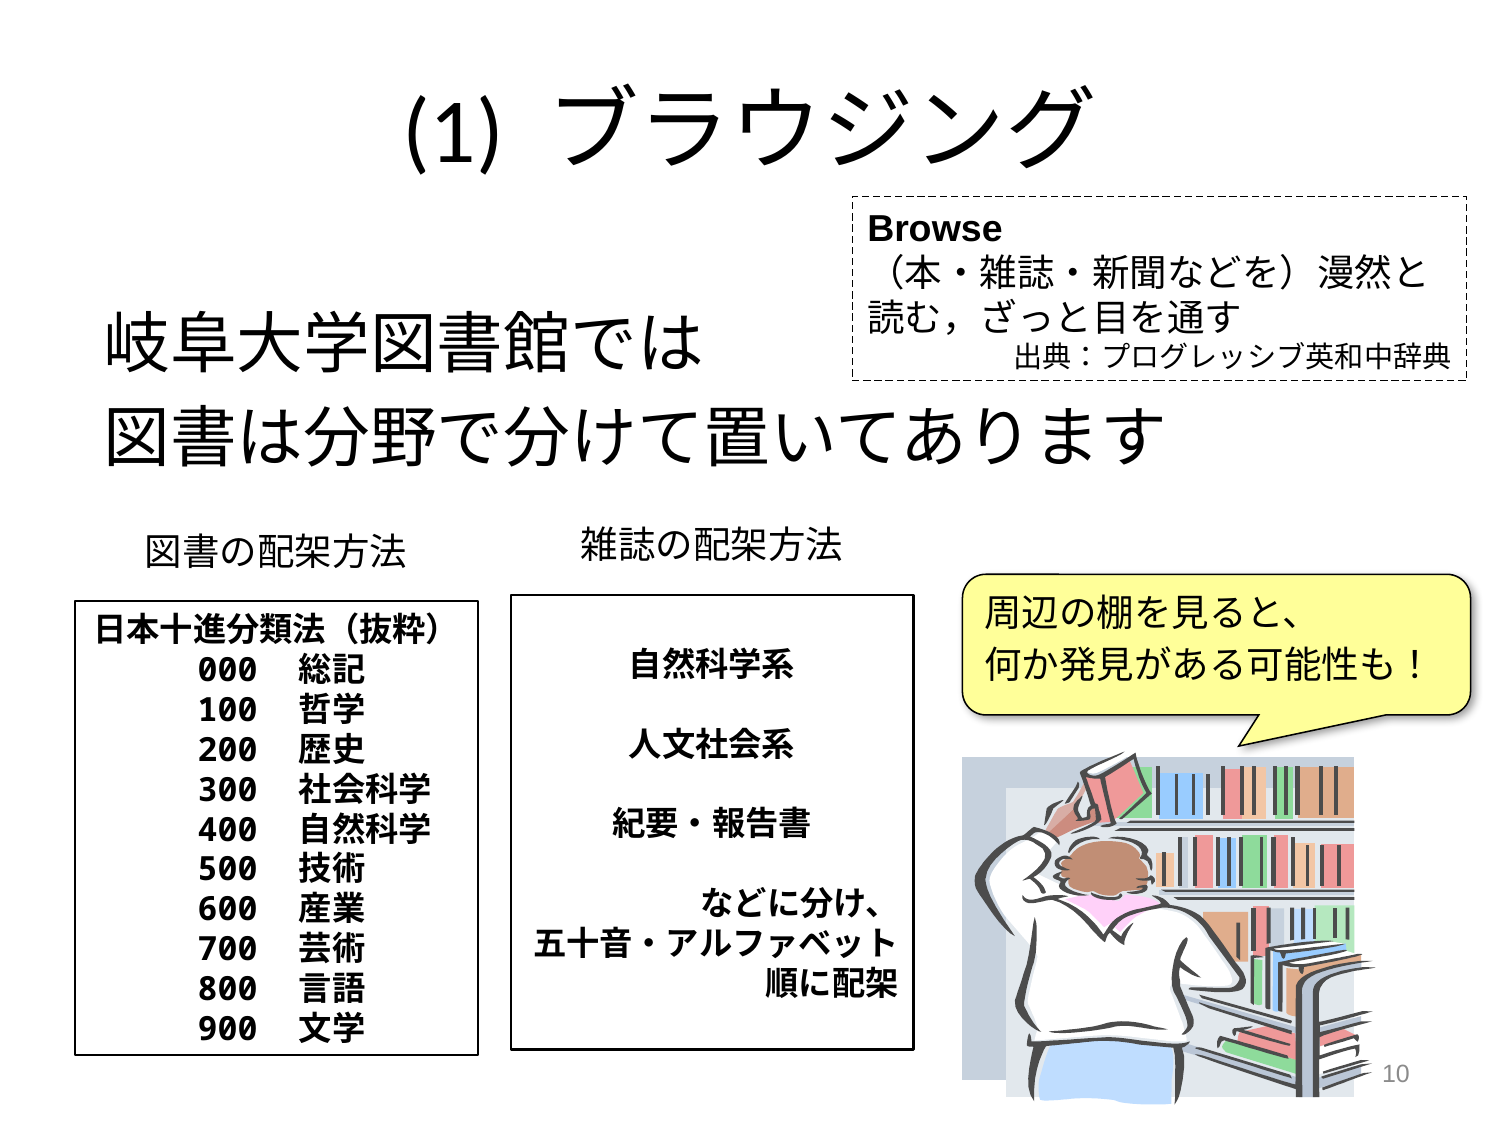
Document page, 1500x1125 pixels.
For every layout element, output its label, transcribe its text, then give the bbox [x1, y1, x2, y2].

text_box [510, 521, 914, 1053]
text_box Browse （本・雑誌・新聞などを）漫然と読む，ざっと目を通す 出典：プログレッシブ英和中辞典 [852, 196, 1467, 381]
slide_number 10 [1381, 1042, 1425, 1103]
picture [962, 751, 1377, 1105]
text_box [74, 526, 479, 1058]
text_box 周辺の棚を見ると、 何か発見がある可能性も！ [962, 574, 1471, 747]
title (1) ブラウジング [0, 20, 1500, 233]
text_box 岐阜大学図書館では 図書は分野で分けて置いてあります [88, 293, 1484, 473]
